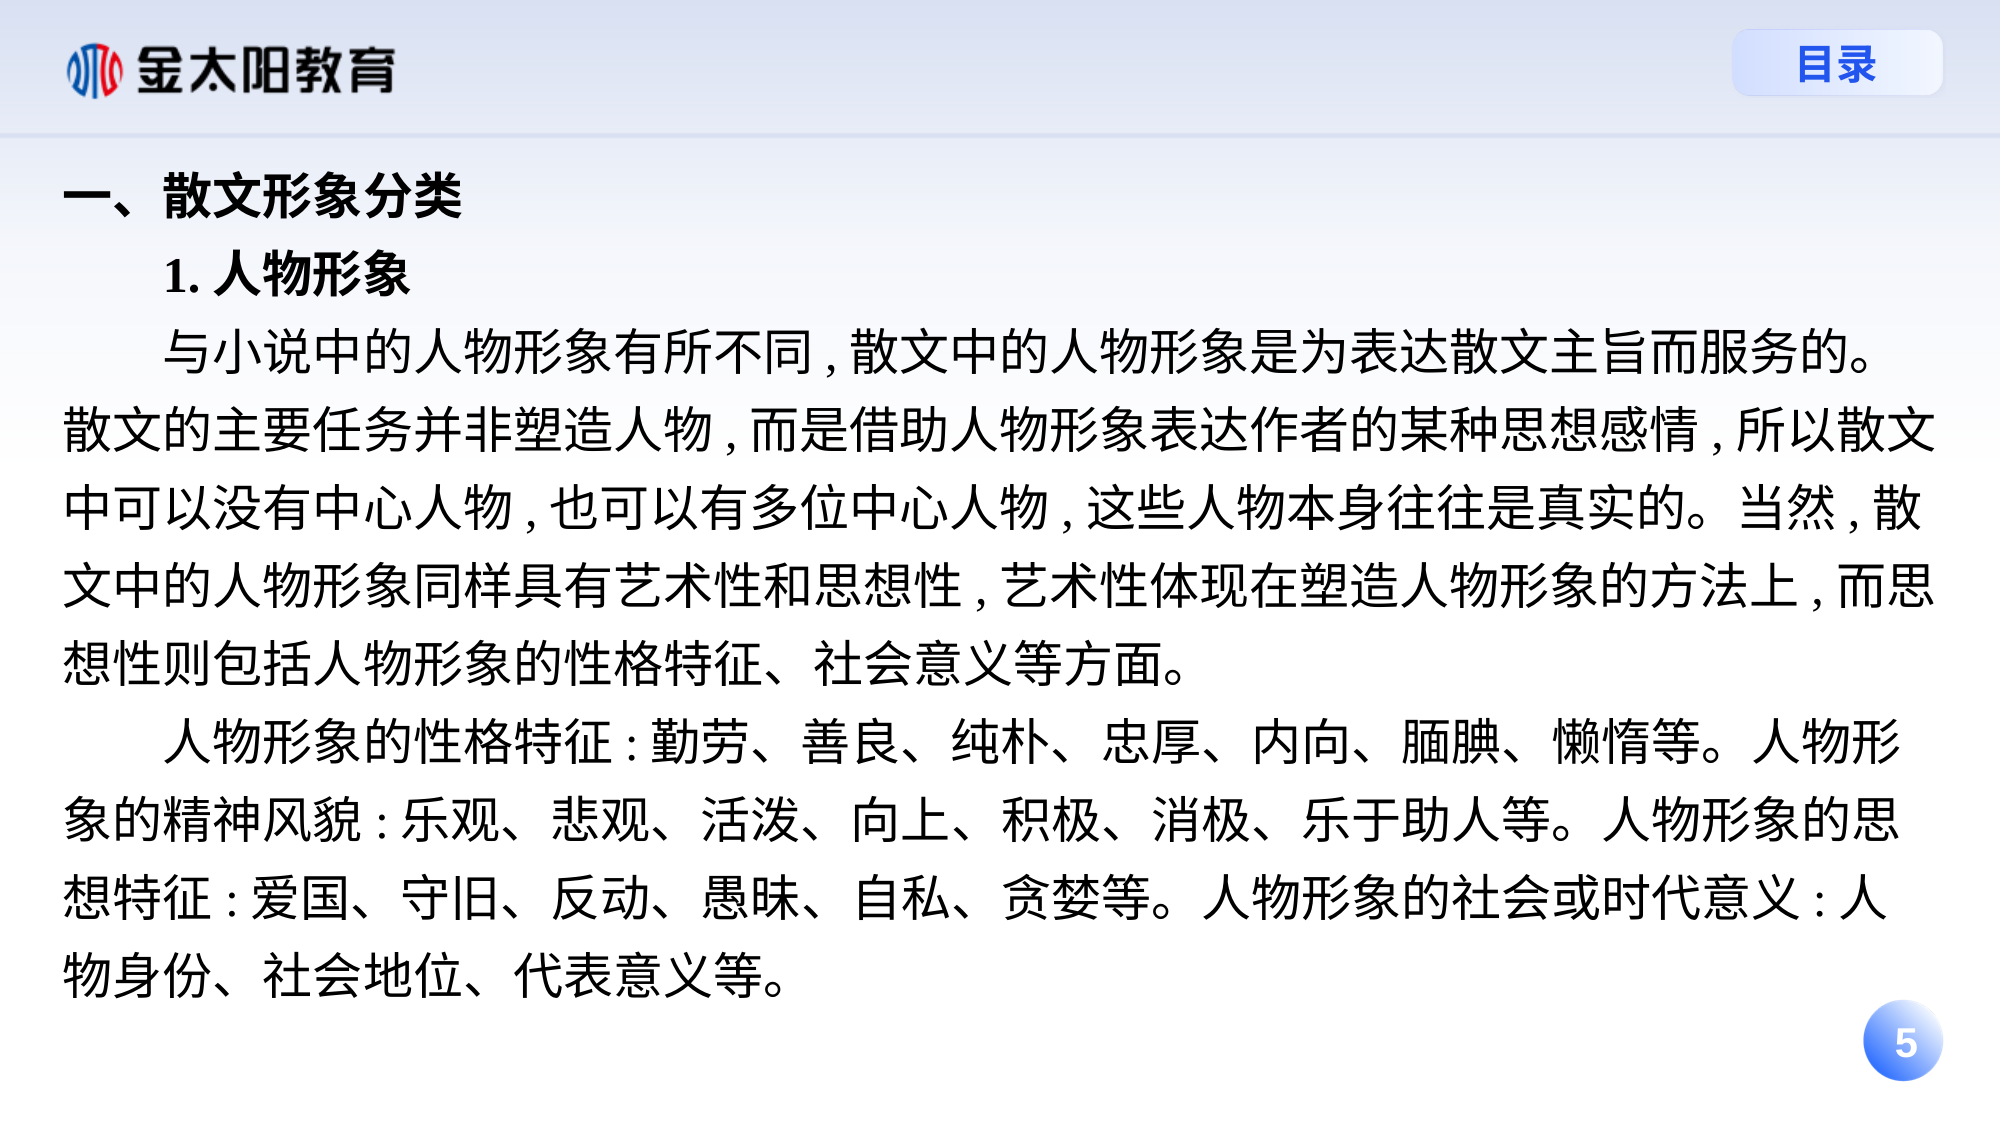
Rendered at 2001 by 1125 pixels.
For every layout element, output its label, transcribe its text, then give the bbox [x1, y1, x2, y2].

text_box 一、散文形象分类 1.人物形象 与小说中的人物形象有所不同,散文中的人物形象是为表达散文主旨而服务的。散文的主要任务并非塑造人物,而是借助人物形象表达作者的某种思想感情,所以散文中可以没有中心人物,也可以有多位中心人物,这些人物本身往往是真实的。当然,散文中的人物形象同样具有艺术性和思想性,艺术性体现在塑造人物形象的方法上,而思想性则包括人物形象的性格特征、社会意义等方面。 人物形象的性格特征:勤劳、善良、纯朴、忠厚、内向、腼腆、懒惰等。人物形象的精神风貌:乐观、悲观、活泼、向上、积极、消极、乐于助人等。人物形象的思想特征:爱国、守旧、反动、愚昧、自私、贪婪等。人物形象的社会或时代意义:人物身份、社会地位、代表意义等。 [62, 146, 1937, 998]
picture [0, 0, 2000, 1125]
